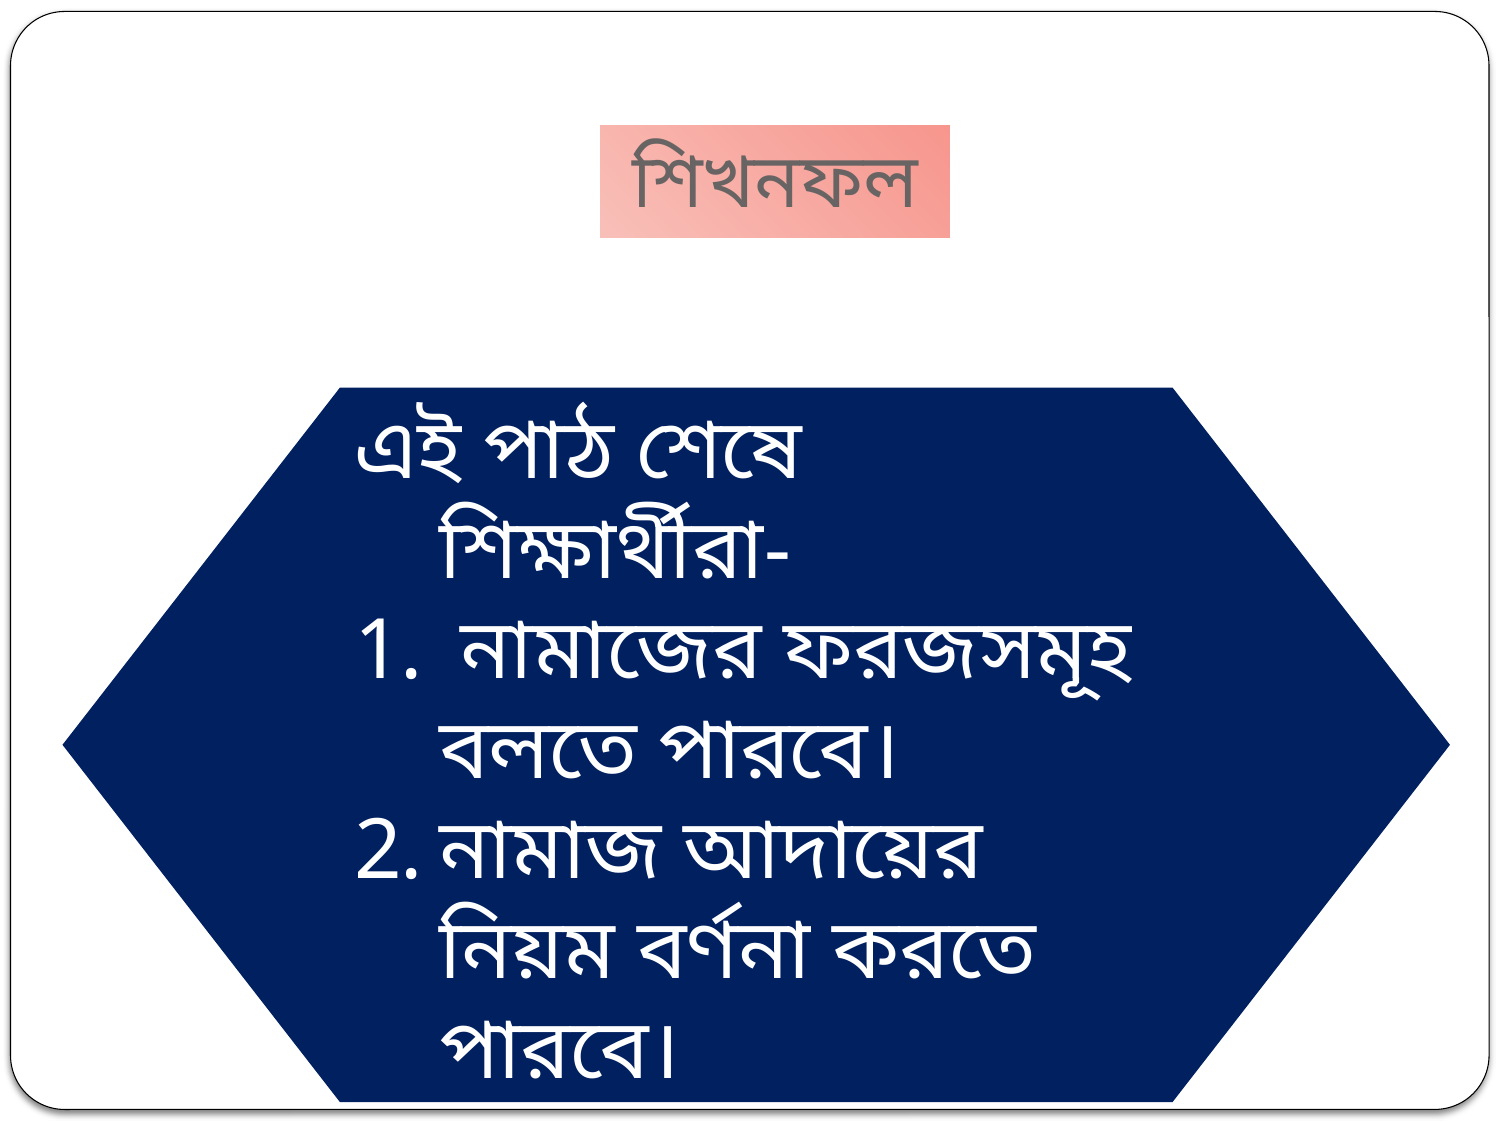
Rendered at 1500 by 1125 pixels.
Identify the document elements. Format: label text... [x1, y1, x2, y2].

title শিখনফল [600, 125, 950, 238]
text_box এই পাঠ শেষে শিক্ষার্থীরা- নামাজের ফরজসমূহ বলতে পারবে। নামাজ আদায়ের নিয়ম বর্ণনা করতে পারবে। [62, 387, 1450, 1103]
